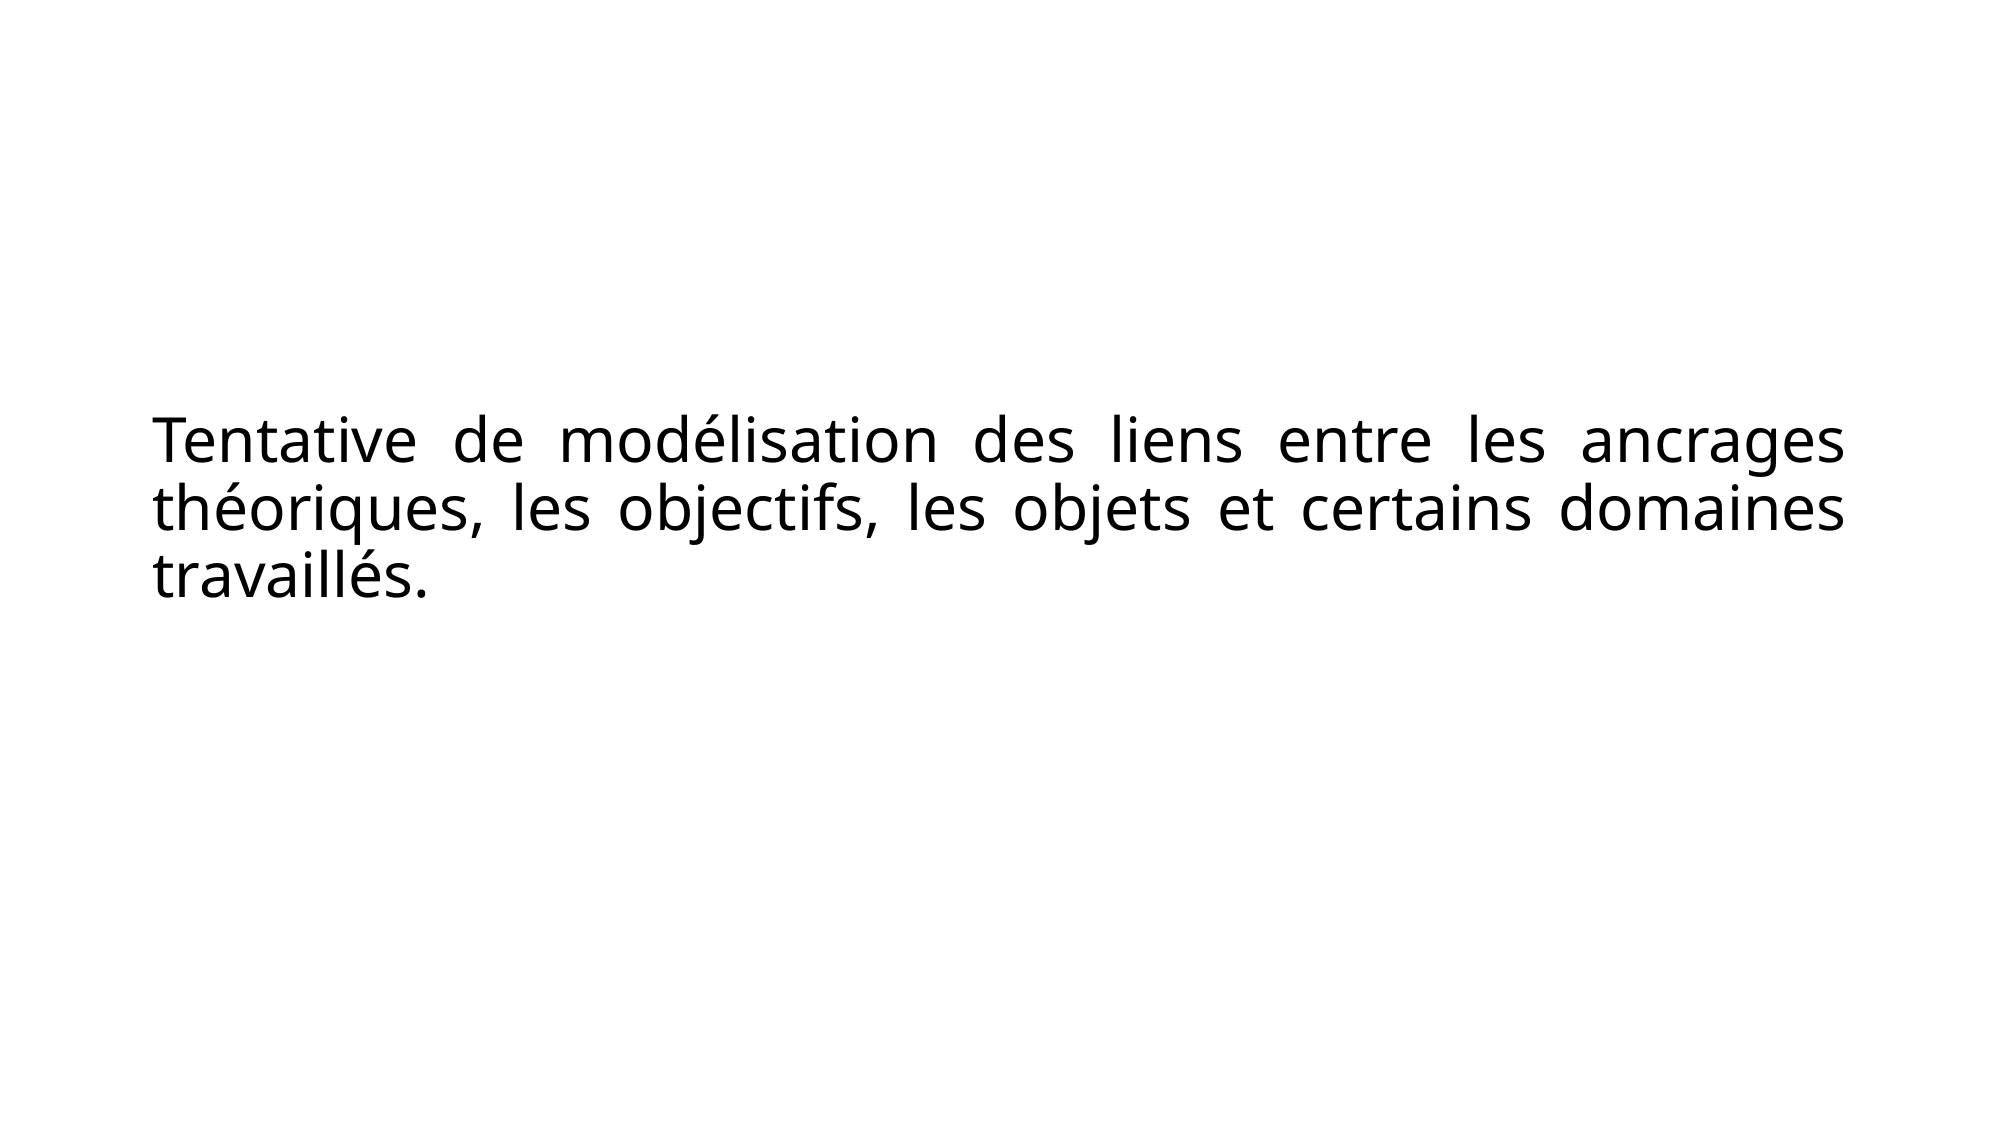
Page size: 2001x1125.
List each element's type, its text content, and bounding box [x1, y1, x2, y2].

title Tentative de modélisation des liens entre les ancrages théoriques, les objectifs, les objets et certains domaines travaillés. [137, 401, 1863, 619]
